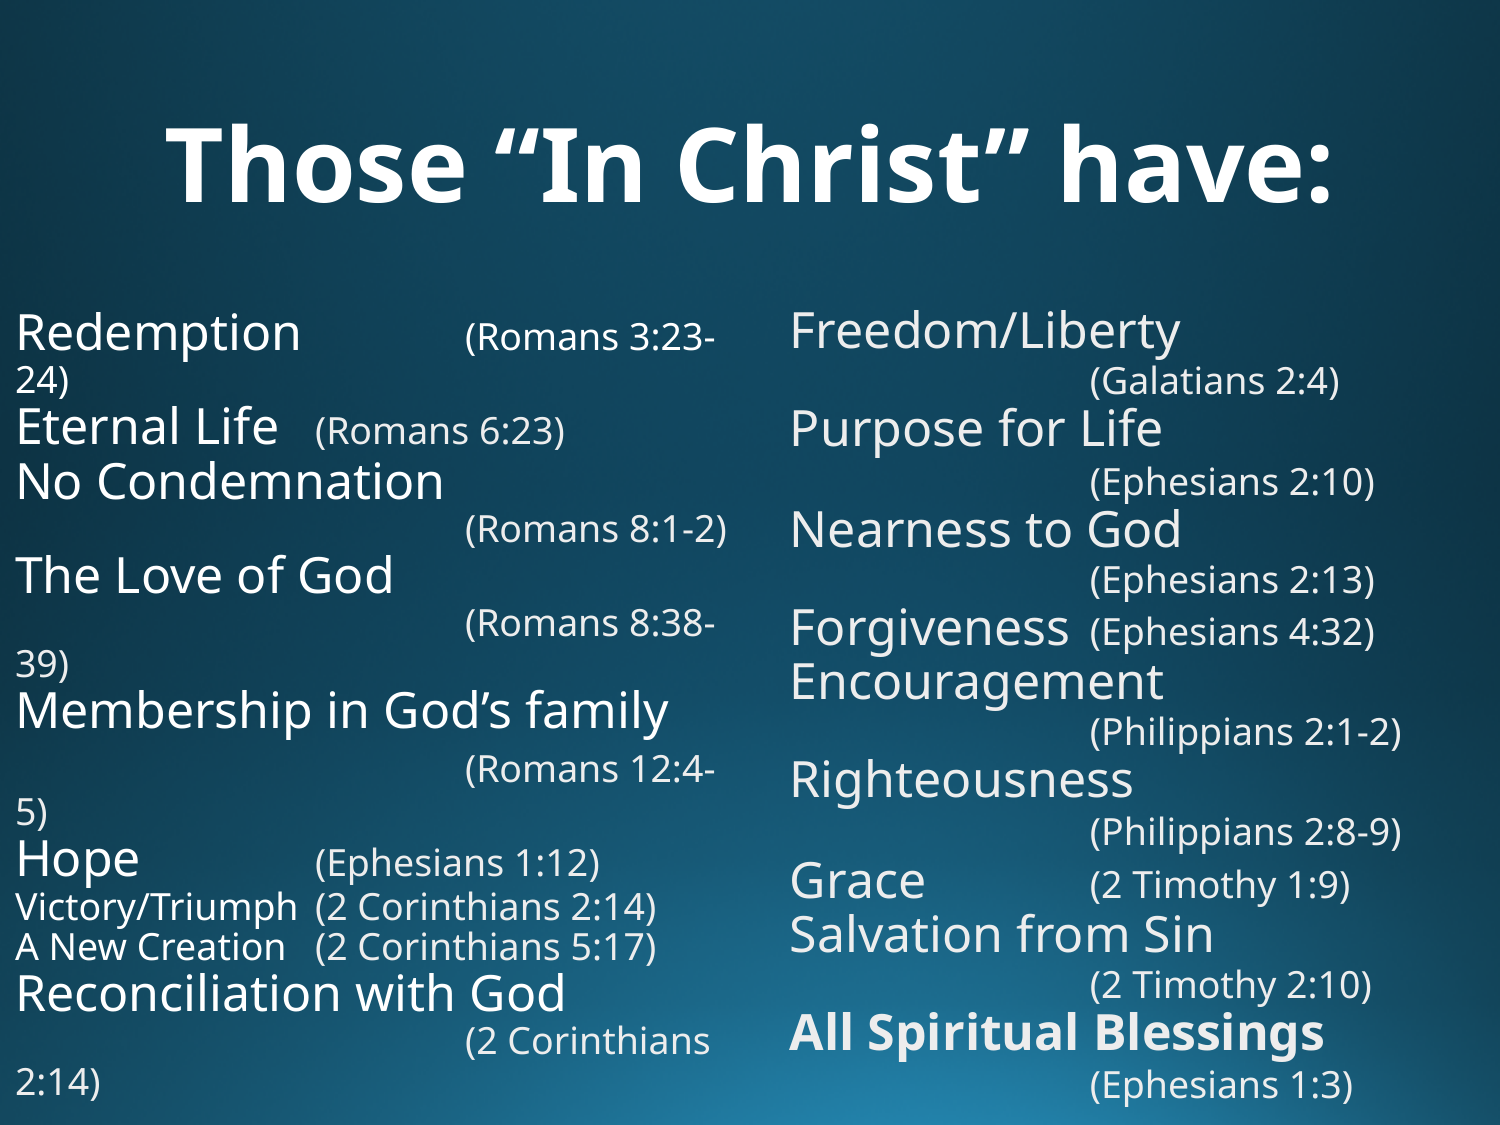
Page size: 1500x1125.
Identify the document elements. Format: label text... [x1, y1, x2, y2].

text_box Freedom/Liberty (Galatians 2:4) Purpose for Life (Ephesians 2:10) Nearness to God (Ephesians 2:13) Forgiveness (Ephesians 4:32) Encouragement (Philippians 2:1-2) Righteousness (Philippians 2:8-9) Grace (2 Timothy 1:9) Salvation from Sin (2 Timothy 2:10) All Spiritual Blessings (Ephesians 1:3) [778, 299, 1495, 1114]
list Redemption (Romans 3:23-24) Eternal Life (Romans 6:23) No Condemnation (Romans 8:1-2) The Love of God (Romans 8:38-39) Membership in God’s family (Romans 12:4-5) Hope (Ephesians 1:12) Victory/Triumph (2 Corinthians 2:14) A New Creation (2 Corinthians 5:17) Reconciliation with God (2 Corinthians 2:14) [0, 299, 761, 1111]
title Those “In Christ” have: [53, 67, 1447, 271]
picture [0, 0, 1500, 1125]
